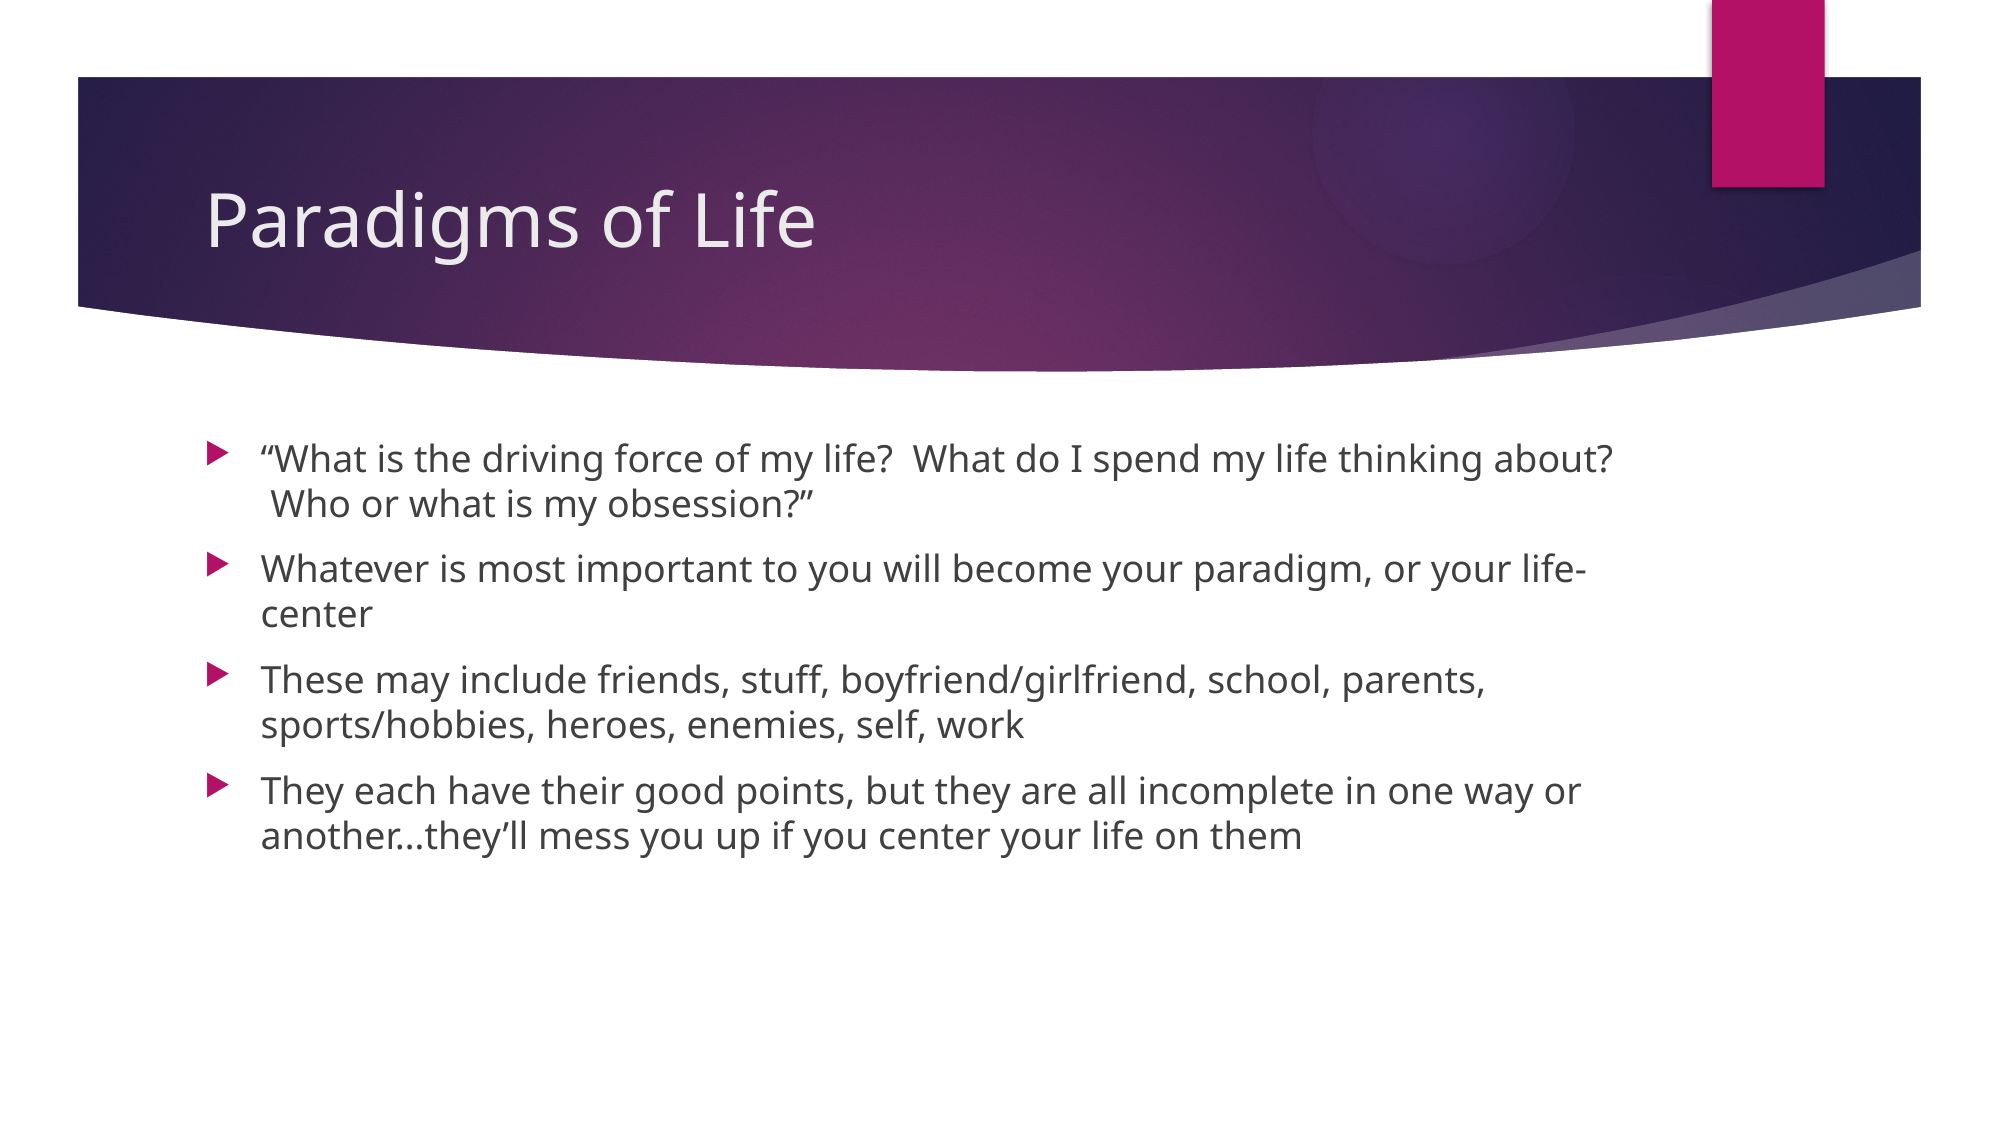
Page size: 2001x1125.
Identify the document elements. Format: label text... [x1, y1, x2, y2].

title Paradigms of Life [189, 159, 1627, 276]
list “What is the driving force of my life? What do I spend my life thinking about? Who or what is my obsession?” Whatever is most important to you will become your paradigm, or your life-center These may include friends, stuff, boyfriend/girlfriend, school, parents, sports/hobbies, heroes, enemies, self, work They each have their good points, but they are all incomplete in one way or another…they’ll mess you up if you center your life on them [189, 427, 1638, 988]
